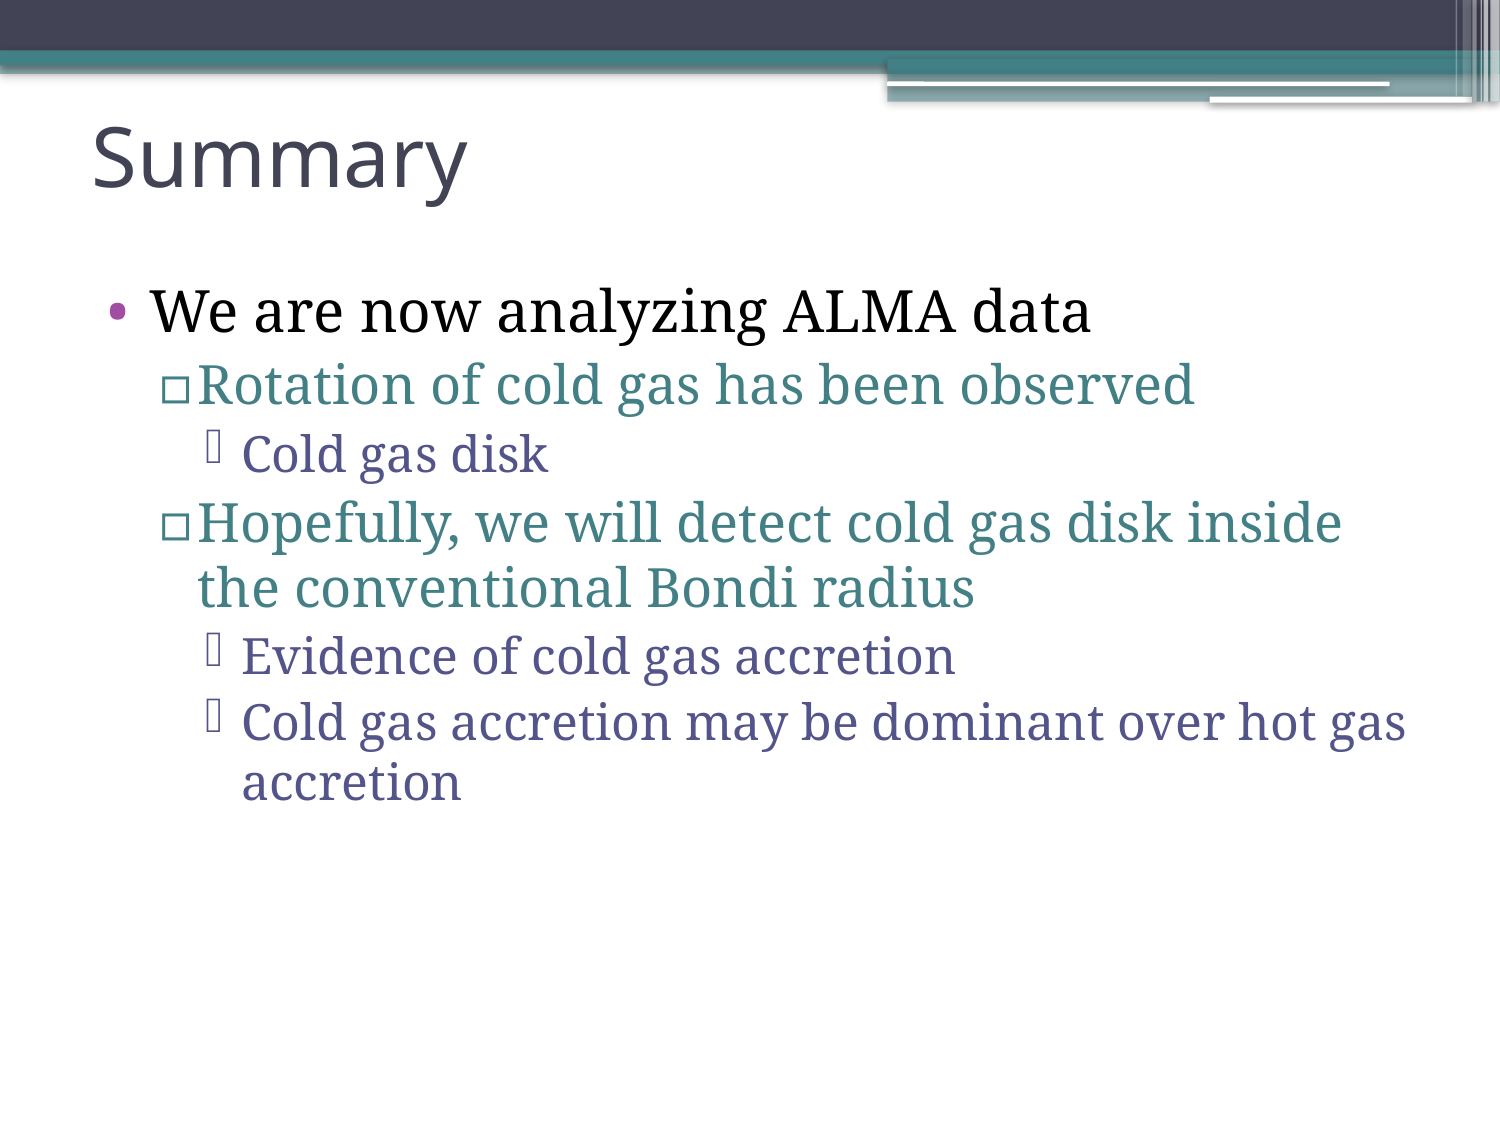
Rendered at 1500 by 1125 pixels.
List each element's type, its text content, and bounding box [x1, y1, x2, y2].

list We are now analyzing ALMA data Rotation of cold gas has been observed Cold gas disk Hopefully, we will detect cold gas disk inside the conventional Bondi radius Evidence of cold gas accretion Cold gas accretion may be dominant over hot gas accretion [75, 267, 1425, 1079]
title Summary [76, 66, 1427, 242]
